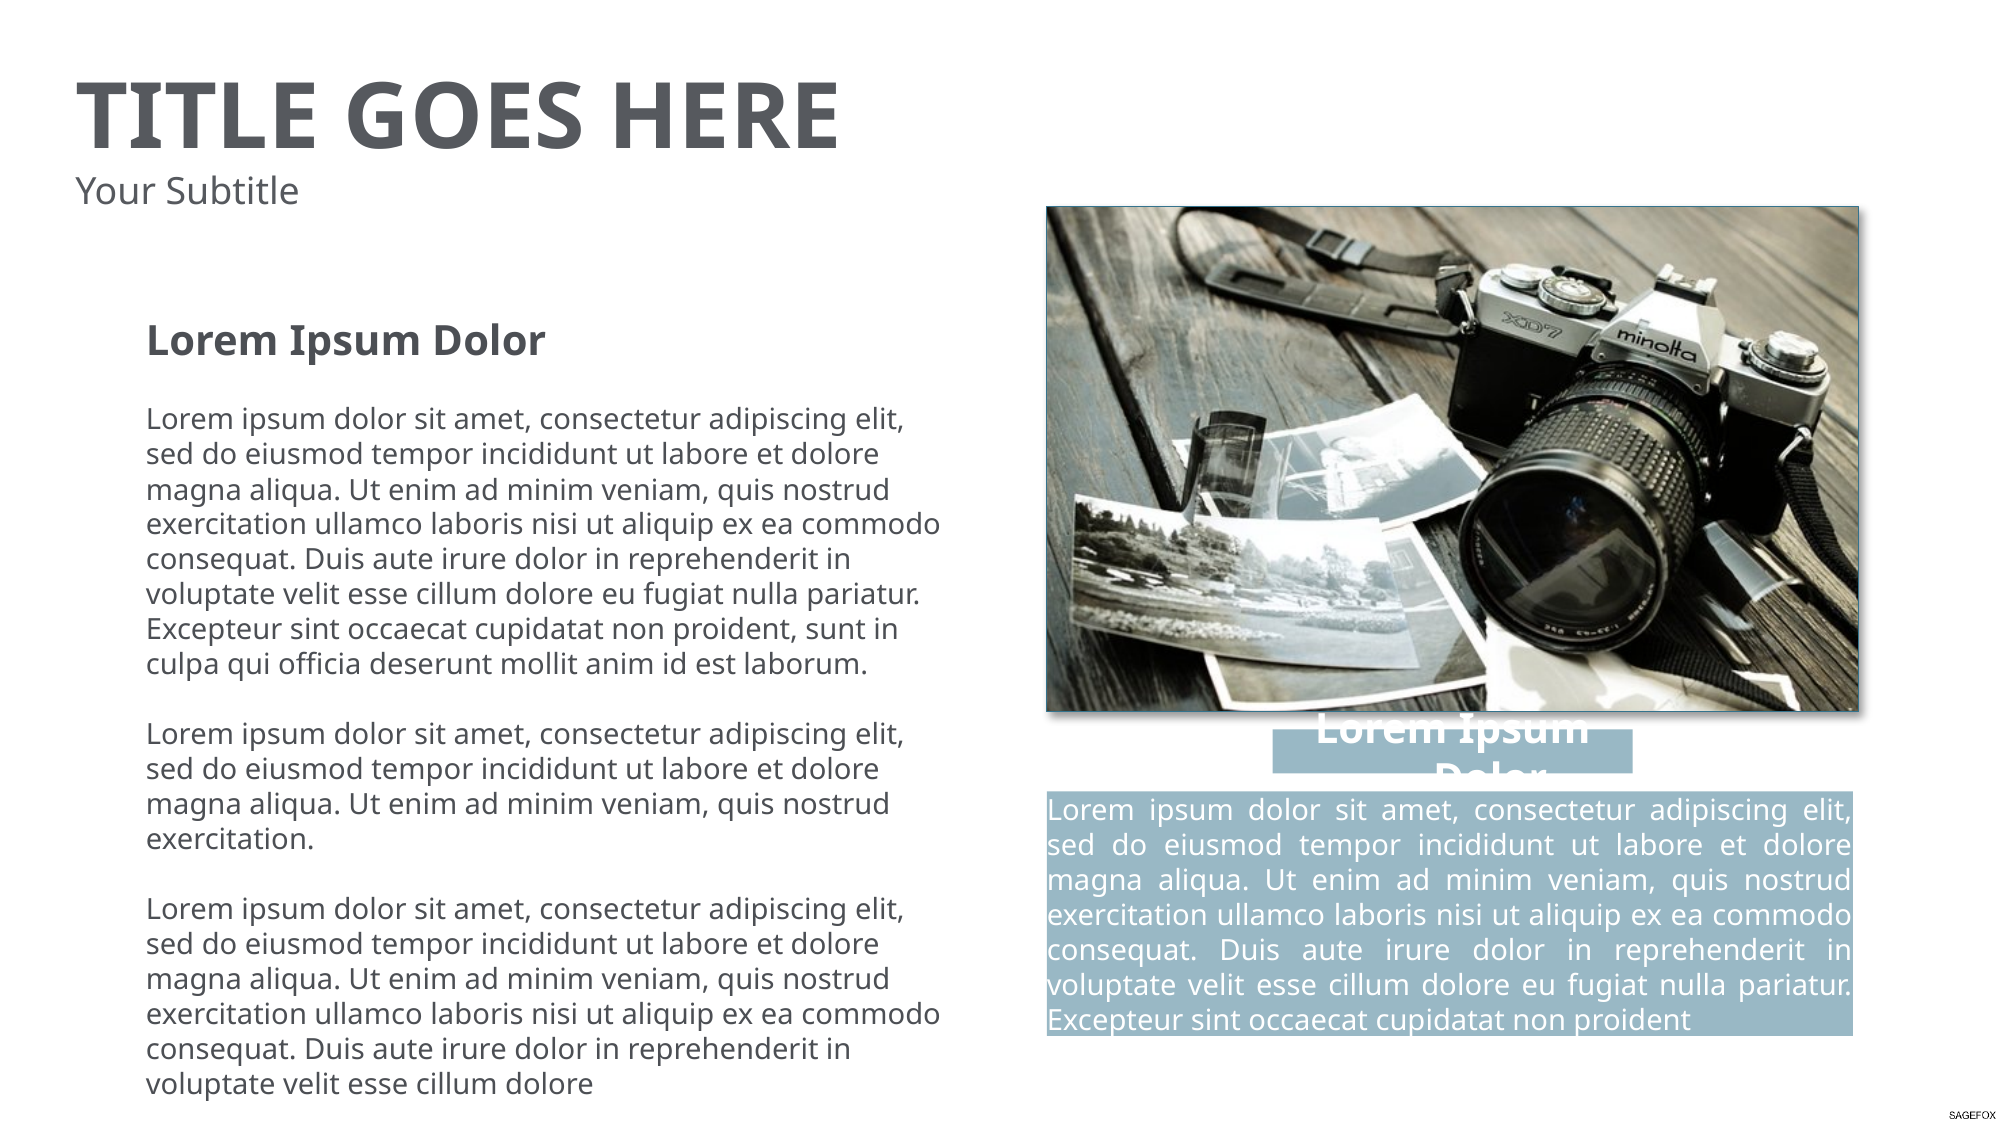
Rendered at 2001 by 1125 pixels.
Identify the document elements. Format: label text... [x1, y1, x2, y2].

picture [1924, 1102, 2000, 1123]
picture [1046, 207, 1859, 712]
text_box Lorem Ipsum Dolor [1272, 729, 1633, 774]
text_box Lorem ipsum dolor sit amet, consectetur adipiscing elit, sed do eiusmod tempor incididunt ut labore et dolore magna aliqua. Ut enim ad minim veniam, quis nostrud exercitation ullamco laboris nisi ut aliquip ex ea commodo consequat. Duis aute irure dolor in reprehenderit in voluptate velit esse cillum dolore eu fugiat nulla pariatur. Excepteur sint occaecat cupidatat non proident [1046, 791, 1853, 1036]
text_box TITLE GOES HERE Your Subtitle [60, 49, 965, 220]
text_box Lorem Ipsum Dolor [145, 316, 952, 361]
text_box Lorem ipsum dolor sit amet, consectetur adipiscing elit, sed do eiusmod tempor incididunt ut labore et dolore magna aliqua. Ut enim ad minim veniam, quis nostrud exercitation ullamco laboris nisi ut aliquip ex ea commodo consequat. Duis aute irure dolor in reprehenderit in voluptate velit esse cillum dolore eu fugiat nulla pariatur. Excepteur sint occaecat cupidatat non proident, sunt in culpa qui officia deserunt mollit anim id est laborum. Lorem ipsum dolor sit amet, consectetur adipiscing elit, sed do eiusmod tempor incididunt ut labore et dolore magna aliqua. Ut enim ad minim veniam, quis nostrud exercitation. Lorem ipsum dolor sit amet, consectetur adipiscing elit, sed do eiusmod tempor incididunt ut labore et dolore magna aliqua. Ut enim ad minim veniam, quis nostrud exercitation ullamco laboris nisi ut aliquip ex ea commodo consequat. Duis aute irure dolor in reprehenderit in voluptate velit esse cillum dolore [145, 400, 952, 1125]
